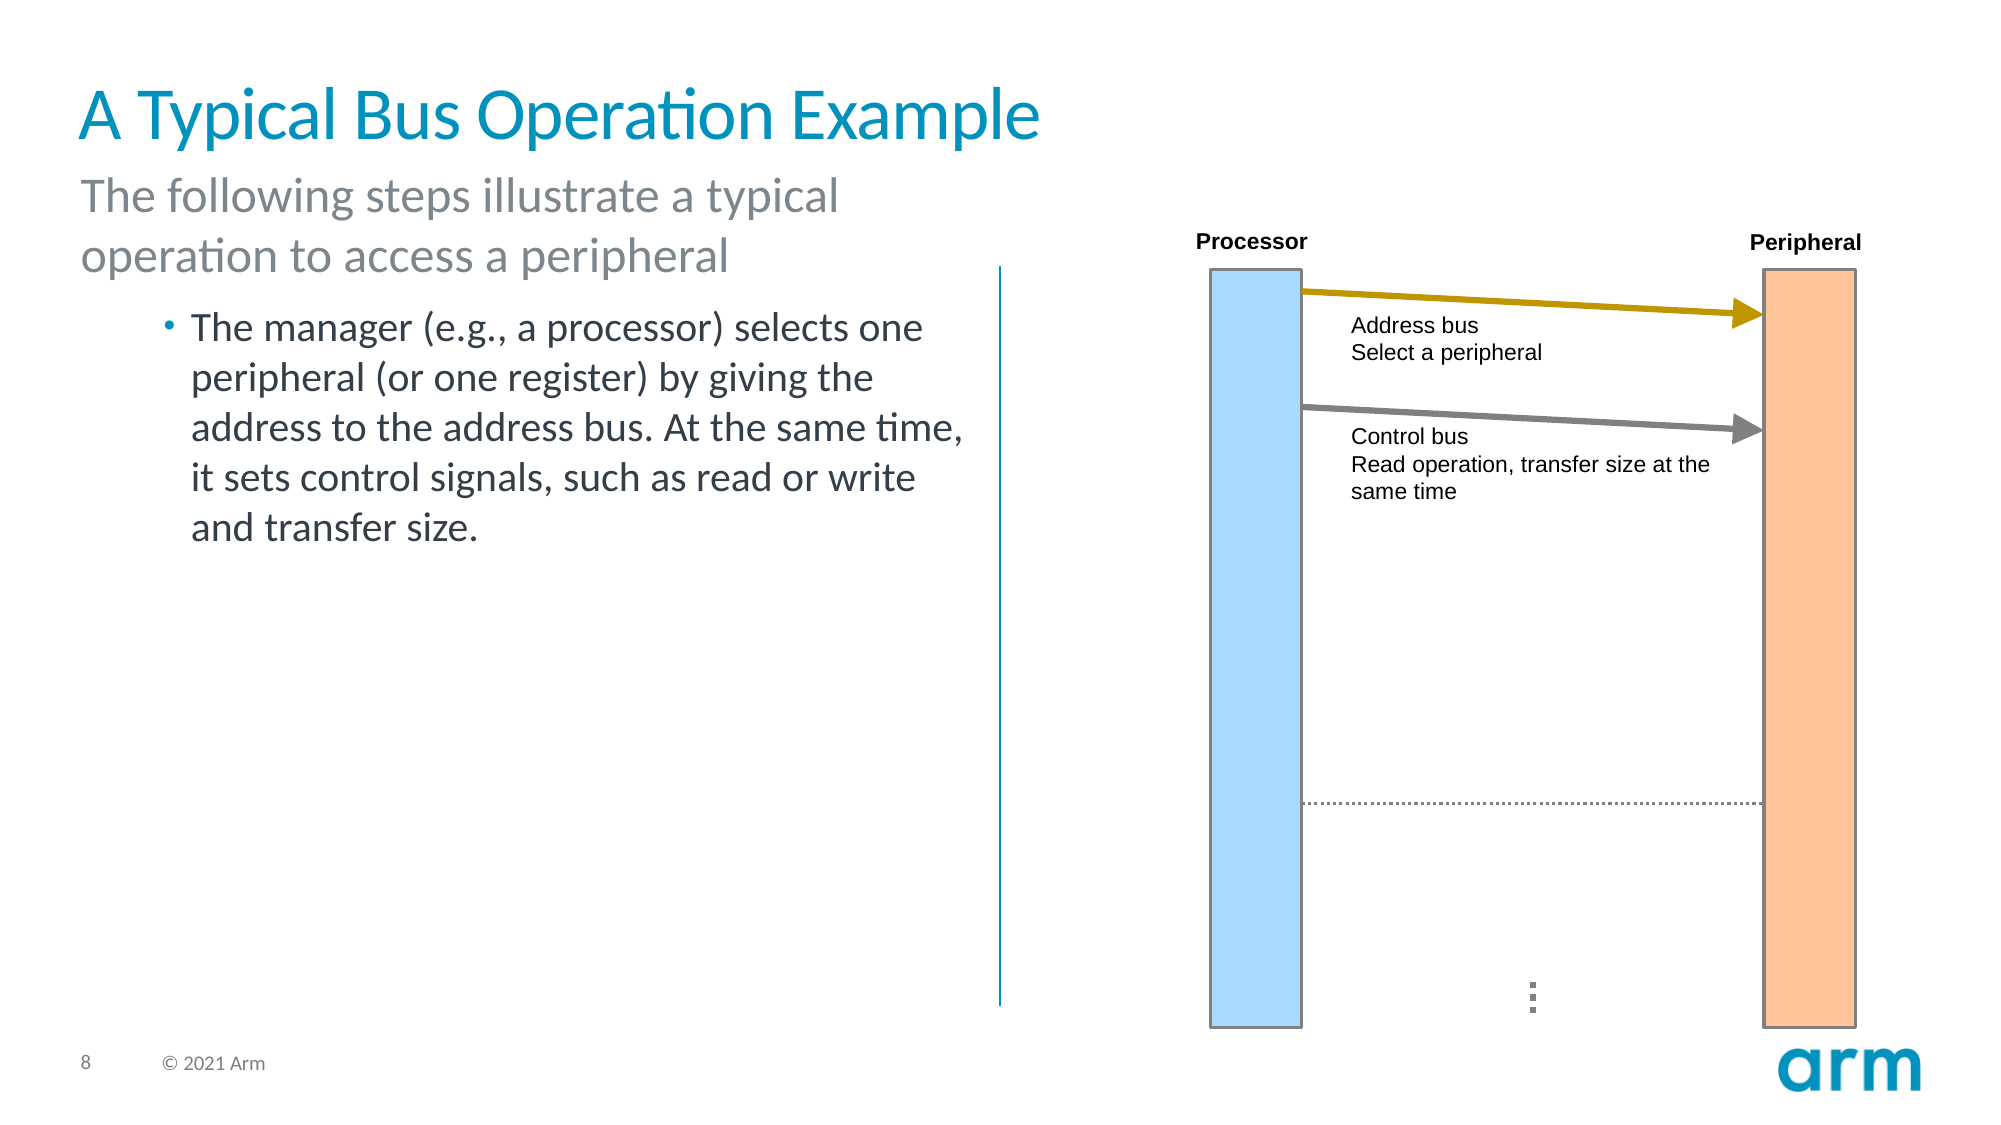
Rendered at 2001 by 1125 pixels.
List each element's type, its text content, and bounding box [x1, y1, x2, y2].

text_box [1764, 269, 1856, 1028]
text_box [1301, 406, 1765, 431]
list The following steps illustrate a typical operation to access a peripheral [80, 162, 946, 279]
text_box Address bus Select a peripheral [1336, 315, 1730, 373]
picture [1777, 1047, 1922, 1093]
title A Typical Bus Operation Example [78, 78, 1922, 163]
text_box The manager (e.g., a processor) selects one peripheral (or one register) by giving the address to the address bus. At the same time, it sets control signals, such as read or write and transfer size. [80, 292, 986, 963]
text_box Control bus Read operation, transfer size at the same time [1336, 431, 1748, 512]
text_box [1210, 269, 1302, 1028]
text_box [1301, 291, 1765, 315]
text_box Peripheral [1734, 220, 1885, 263]
text_box Processor [1181, 218, 1331, 262]
